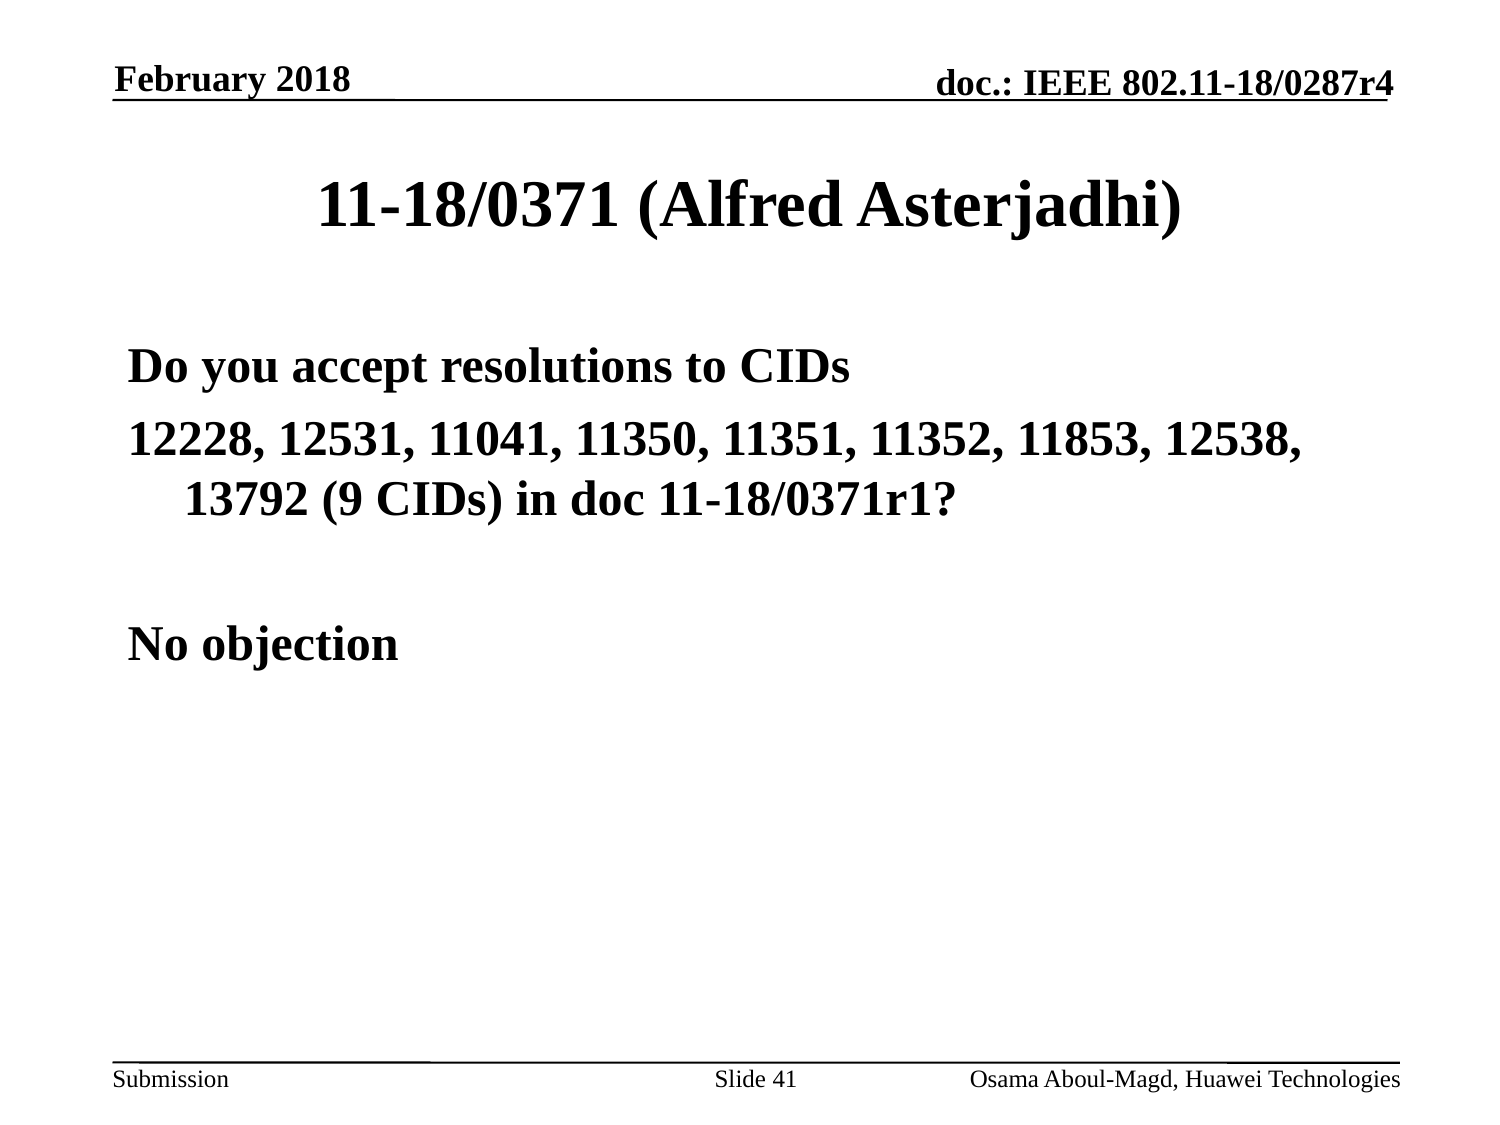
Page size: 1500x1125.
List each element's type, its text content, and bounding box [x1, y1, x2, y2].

title 11-18/0371 (Alfred Asterjadhi) [112, 112, 1388, 288]
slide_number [114, 54, 423, 100]
list Do you accept resolutions to CIDs 12228, 12531, 11041, 11350, 11351, 11352, 11853, 12538, 13792 (9 CIDs) in doc 11-18/0371r1? No objection [112, 324, 1388, 1000]
footer Osama Aboul-Magd, Huawei Technologies [878, 1061, 1402, 1093]
slide_number Slide 41 [712, 1061, 800, 1123]
